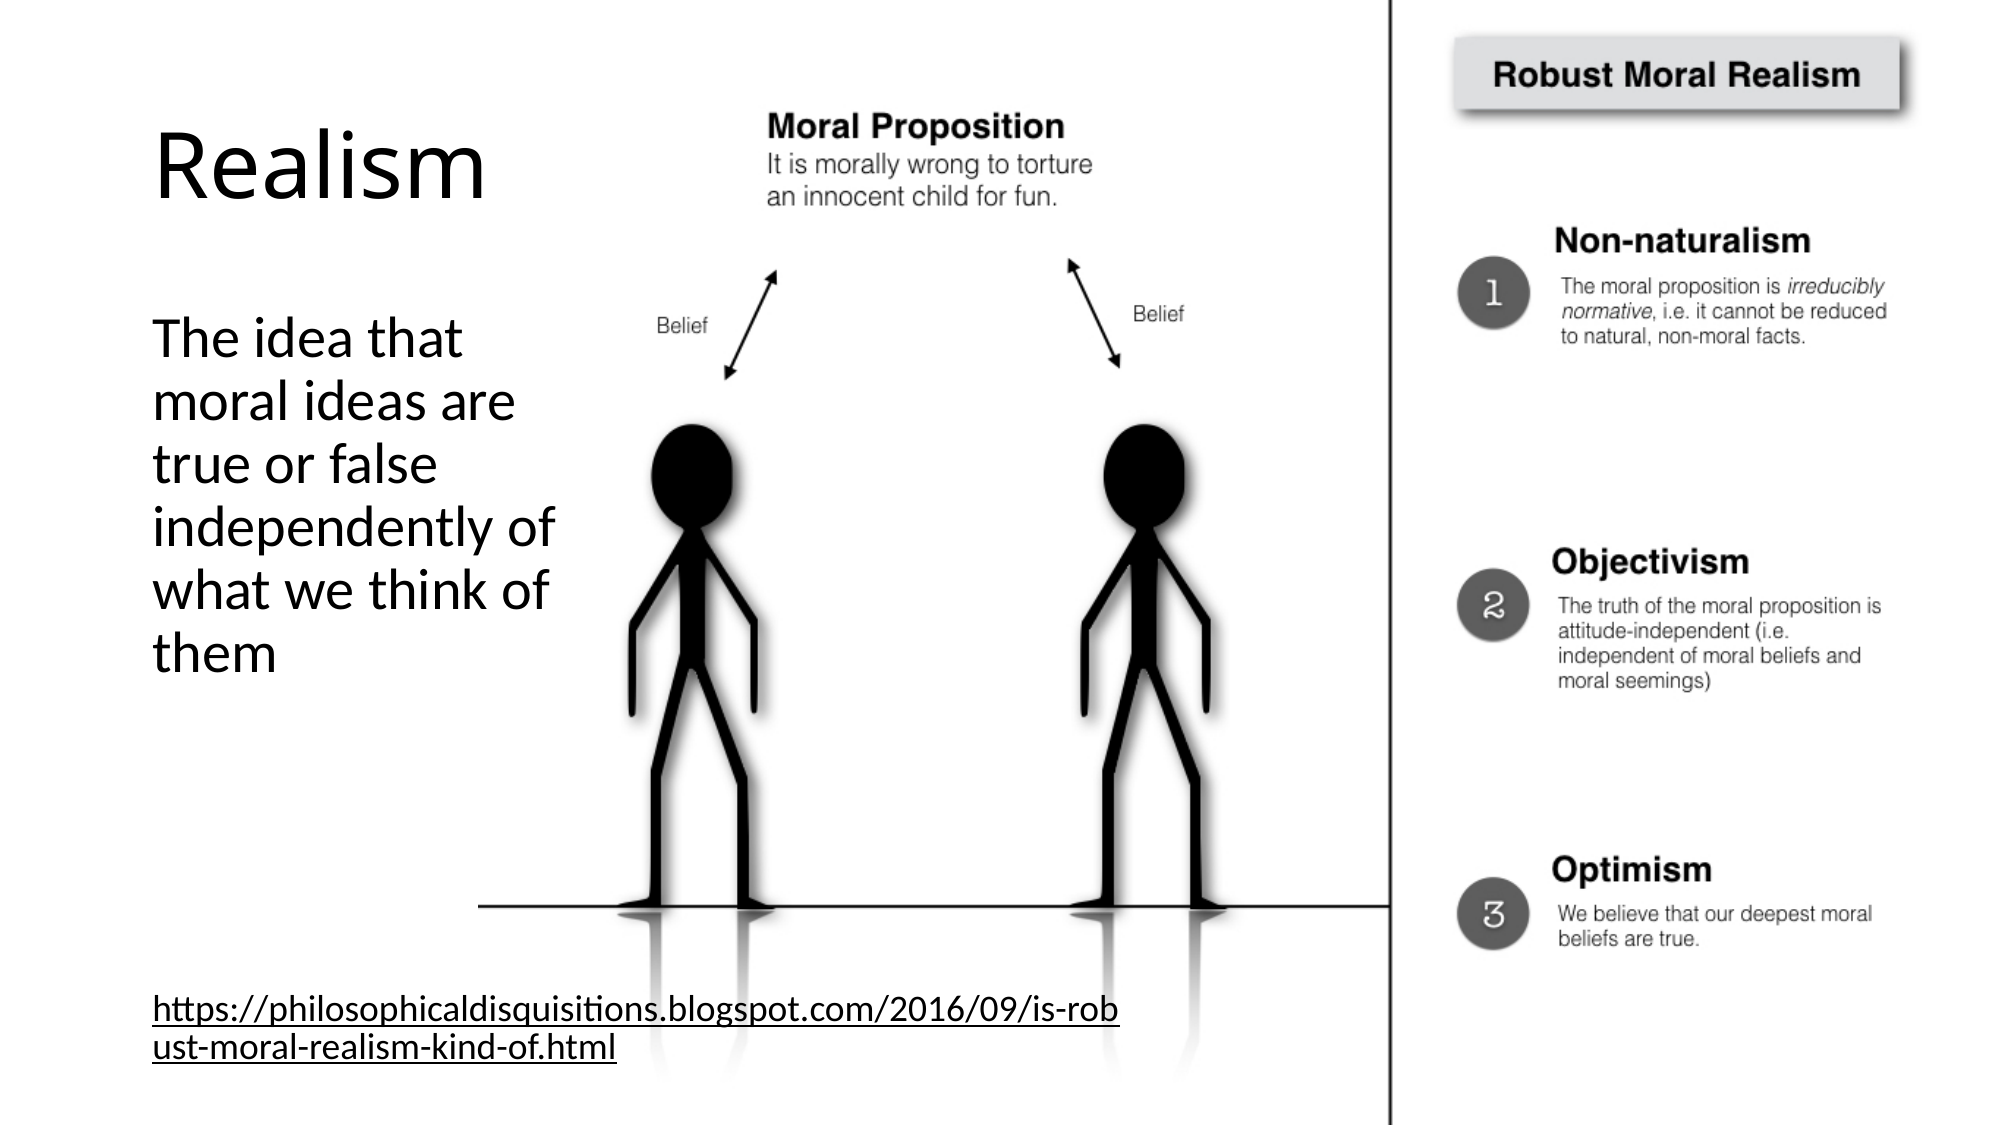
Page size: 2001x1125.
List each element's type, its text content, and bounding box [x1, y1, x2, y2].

text_box https://philosophicaldisquisitions.blogspot.com/2016/09/is-robust-moral-realism-kind-of.html [137, 976, 478, 1082]
list The idea that moral ideas are true or false independently of what we think of them [137, 299, 478, 976]
picture [478, 0, 1979, 1125]
title Realism [137, 59, 478, 278]
